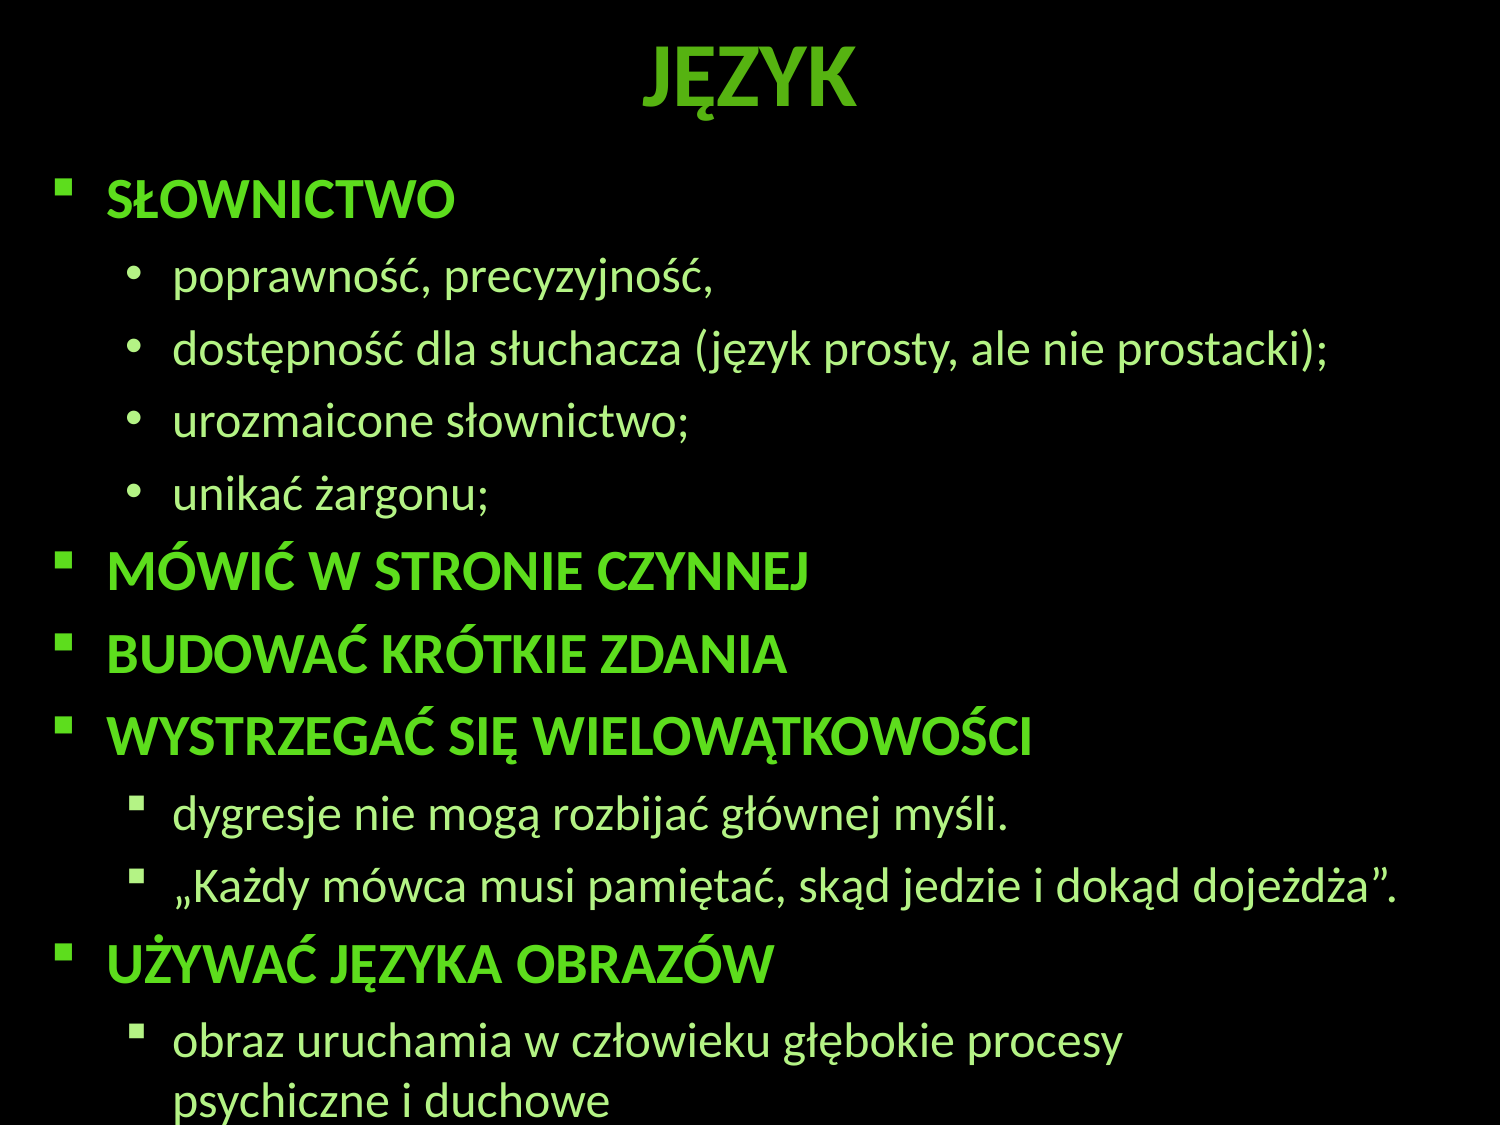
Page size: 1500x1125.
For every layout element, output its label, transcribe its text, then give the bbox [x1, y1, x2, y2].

list SŁOWNICTWO poprawność, precyzyjność, dostępność dla słuchacza (język prosty, ale nie prostacki); urozmaicone słownictwo; unikać żargonu; MÓWIĆ W STRONIE CZYNNEJ BUDOWAĆ KRÓTKIE ZDANIA WYSTRZEGAĆ SIĘ WIELOWĄTKOWOŚCI dygresje nie mogą rozbijać głównej myśli. „Każdy mówca musi pamiętać, skąd jedzie i dokąd dojeżdża”. UŻYWAĆ JĘZYKA OBRAZÓW obraz uruchamia w człowieku głębokie procesy psychiczne i duchowe [34, 152, 1500, 1067]
title JĘZYK [0, 0, 1500, 141]
